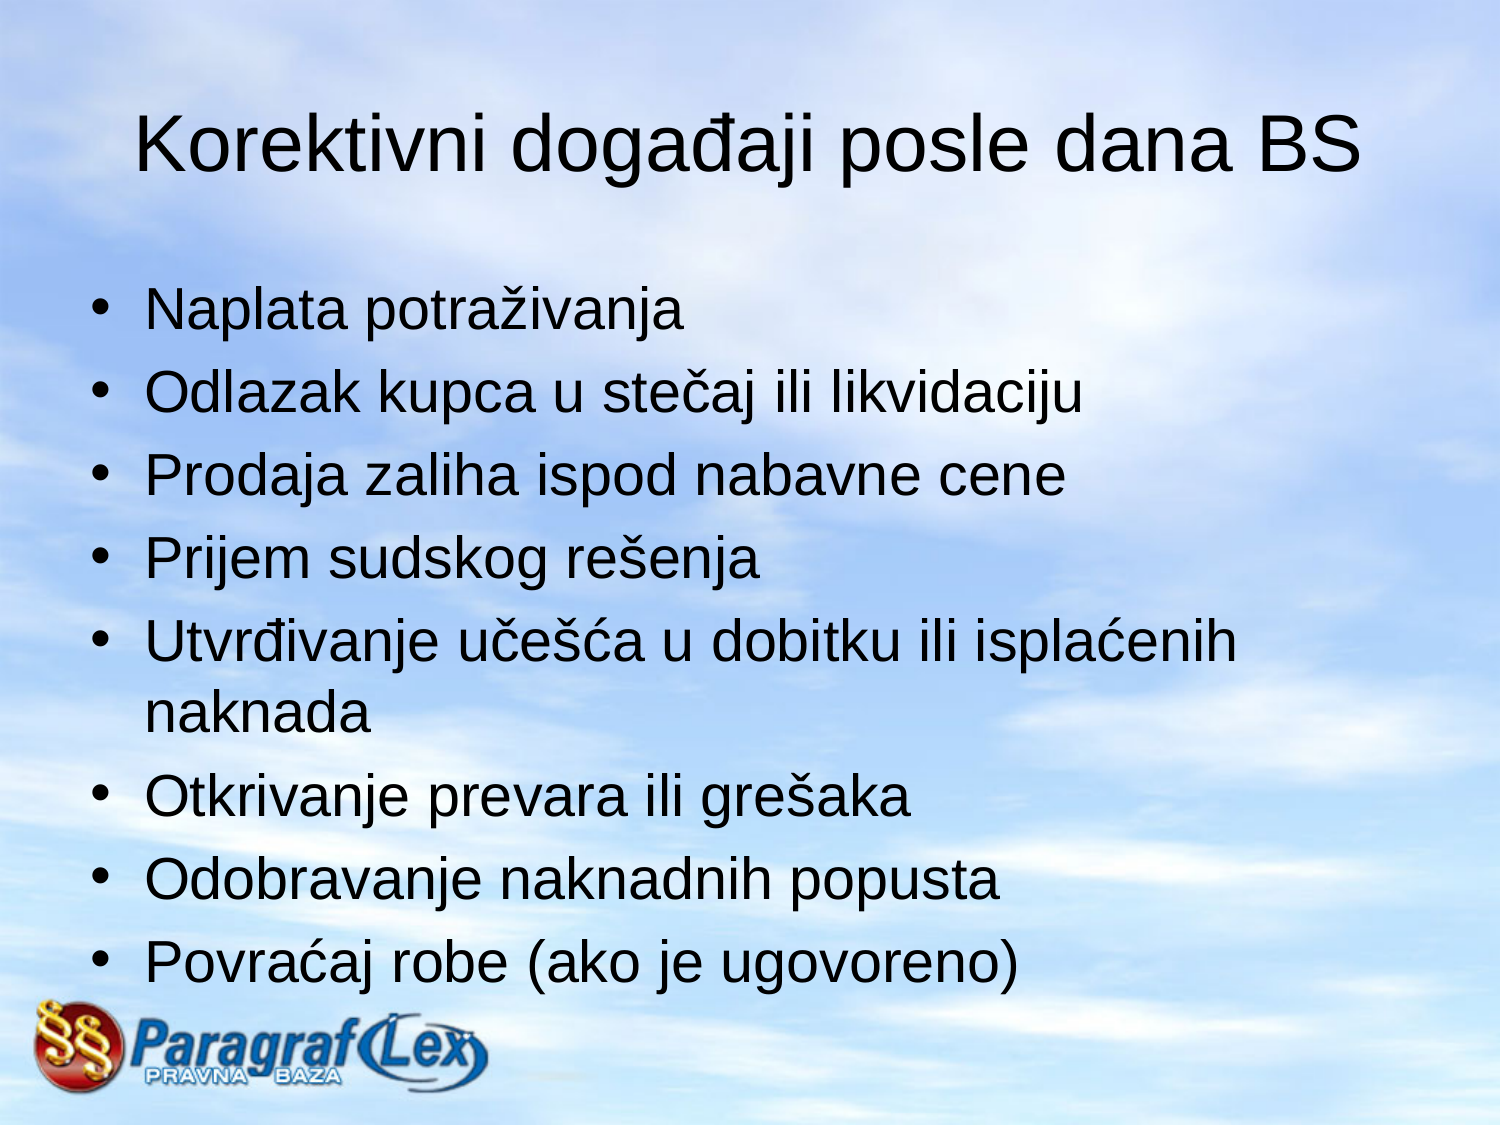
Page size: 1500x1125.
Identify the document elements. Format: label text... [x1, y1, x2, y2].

picture [0, 0, 1500, 1125]
title Korektivni događaji posle dana BS [75, 45, 1425, 233]
list Naplata potraživanja Odlazak kupca u stečaj ili likvidaciju Prodaja zaliha ispod nabavne cene Prijem sudskog rešenja Utvrđivanje učešća u dobitku ili isplaćenih naknada Otkrivanje prevara ili grešaka Odobravanje naknadnih popusta Povraćaj robe (ako je ugovoreno) [75, 262, 1425, 1005]
